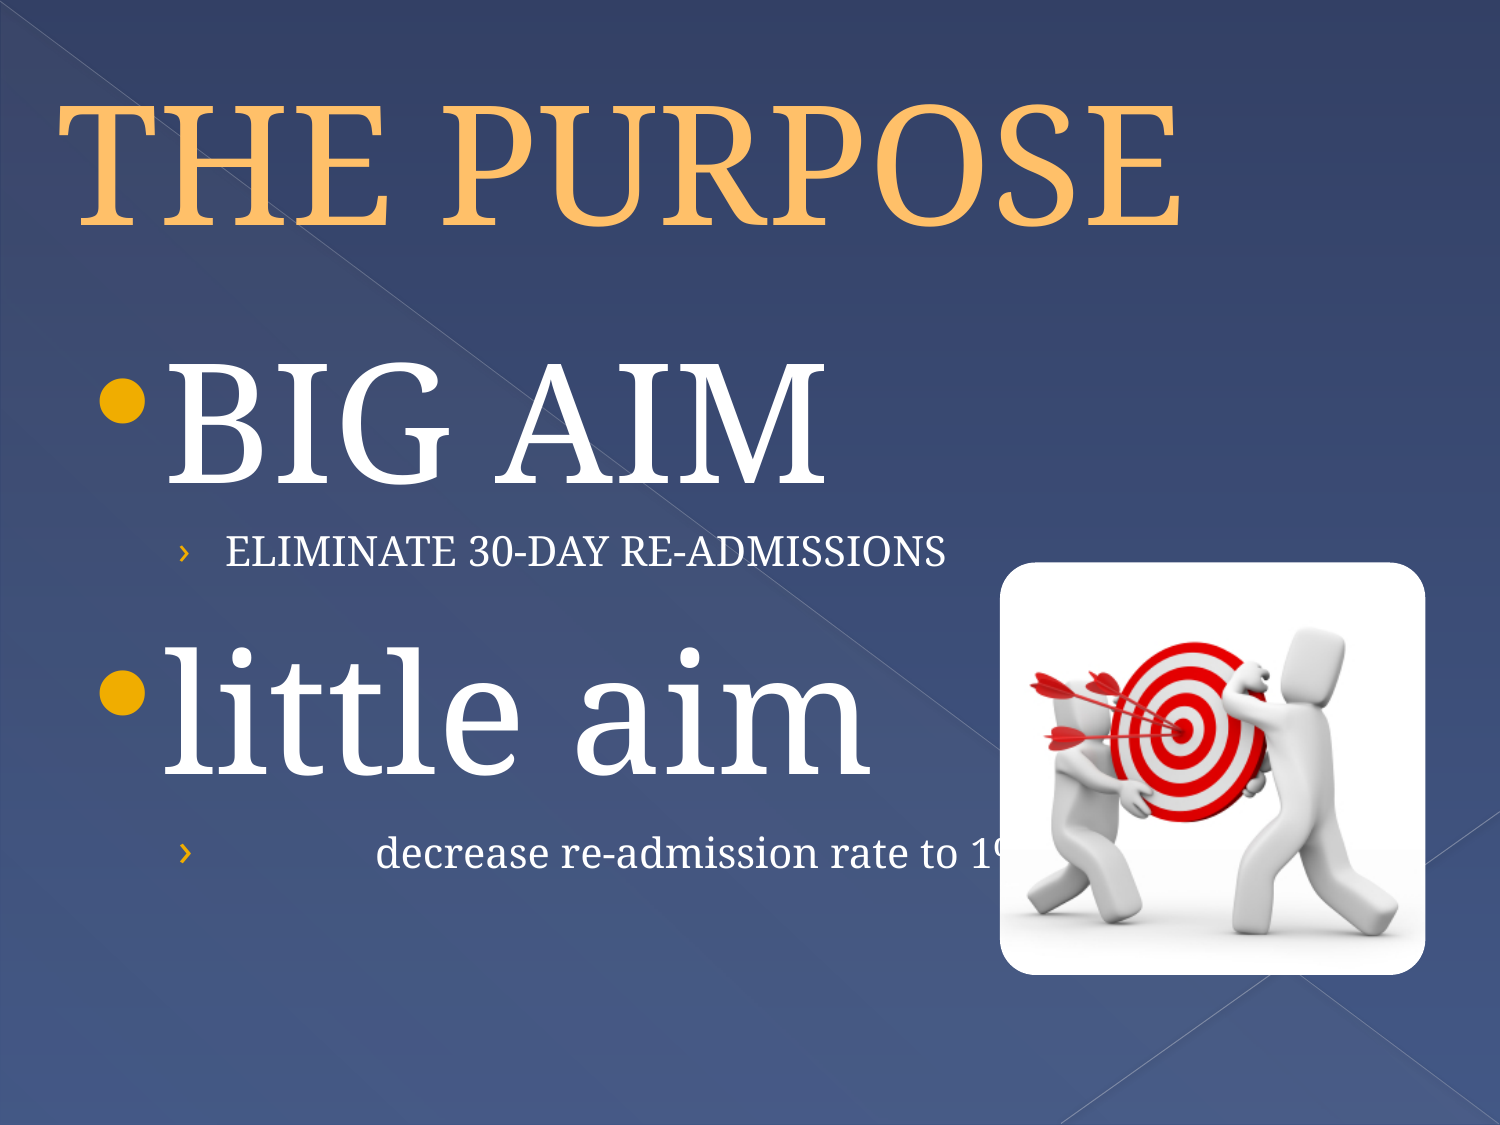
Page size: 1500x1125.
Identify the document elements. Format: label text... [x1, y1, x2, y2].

picture [999, 562, 1426, 976]
title The Purpose [0, 43, 1463, 274]
list BIG AIM Eliminate 30-Day Re-Admissions little aim decrease re-admission rate to 1% or less [75, 308, 1425, 1059]
